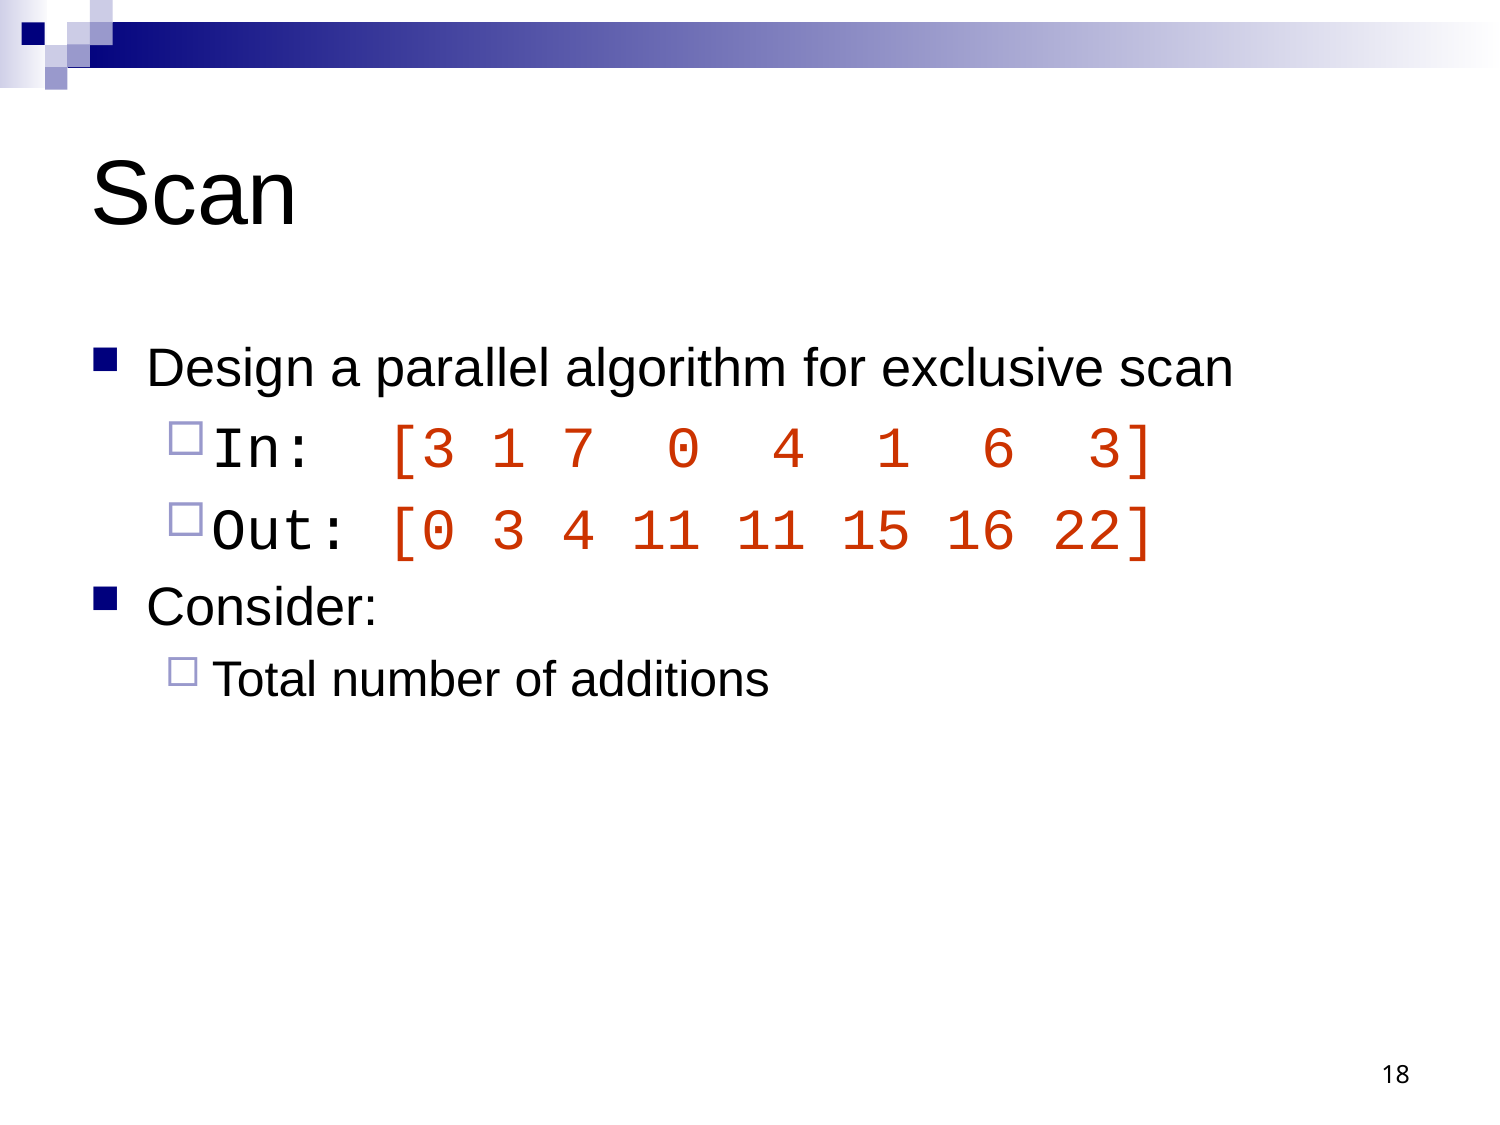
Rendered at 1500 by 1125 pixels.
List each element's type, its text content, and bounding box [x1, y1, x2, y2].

list Design a parallel algorithm for exclusive scan In: [3 1 7 0 4 1 6 3] Out: [0 3 4 11 11 15 16 22] Consider: Total number of additions [75, 324, 1425, 1100]
title Scan [75, 75, 1425, 300]
slide_number 18 [1074, 1024, 1426, 1101]
text_box 111 [778, 22, 783, 67]
text_box [689, 22, 693, 67]
